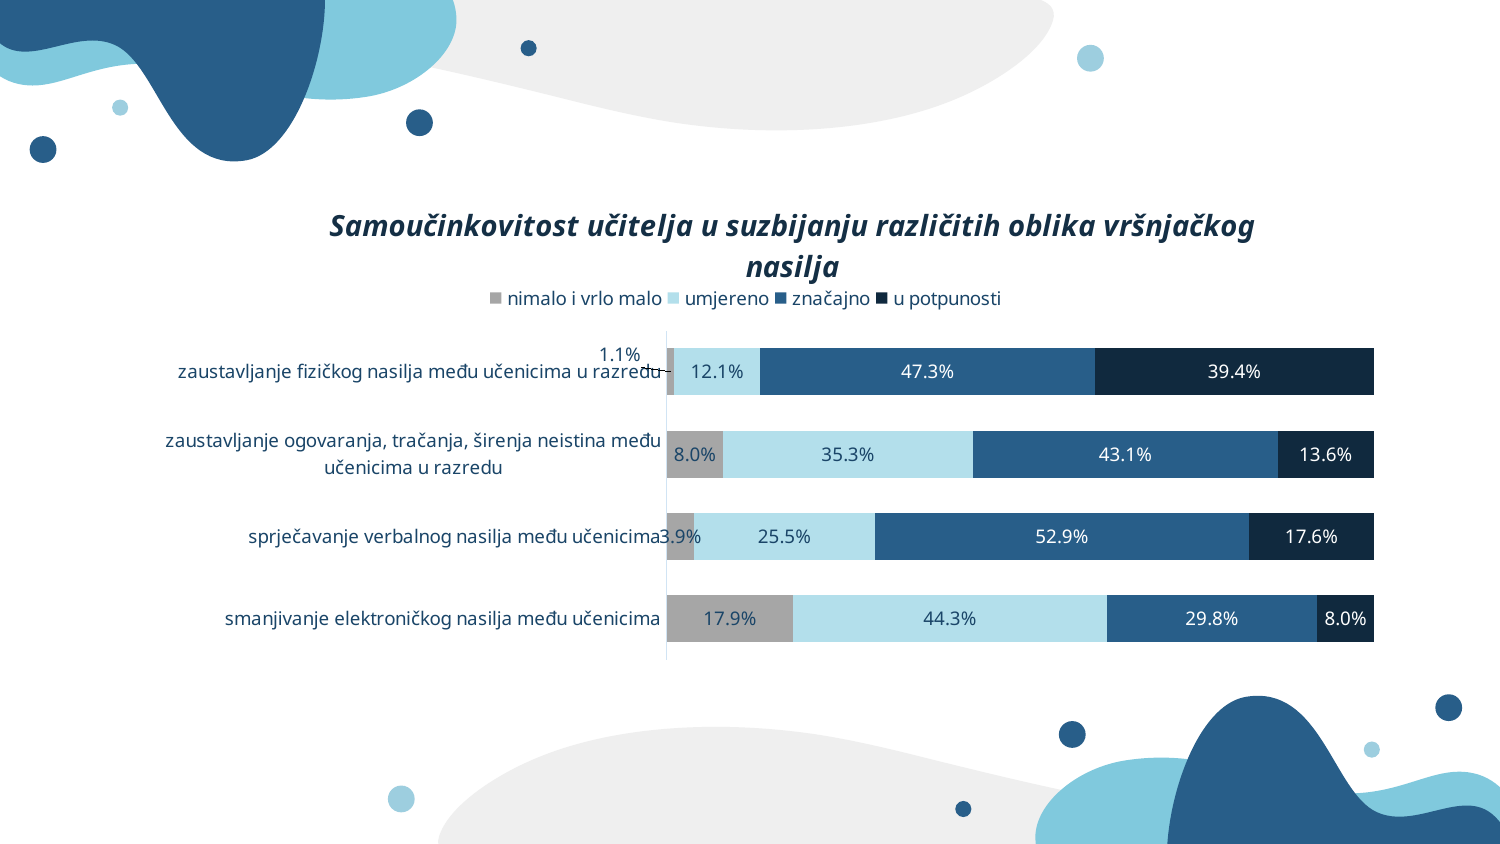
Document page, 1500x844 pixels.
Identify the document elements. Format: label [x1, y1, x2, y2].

chart [125, 159, 1375, 685]
